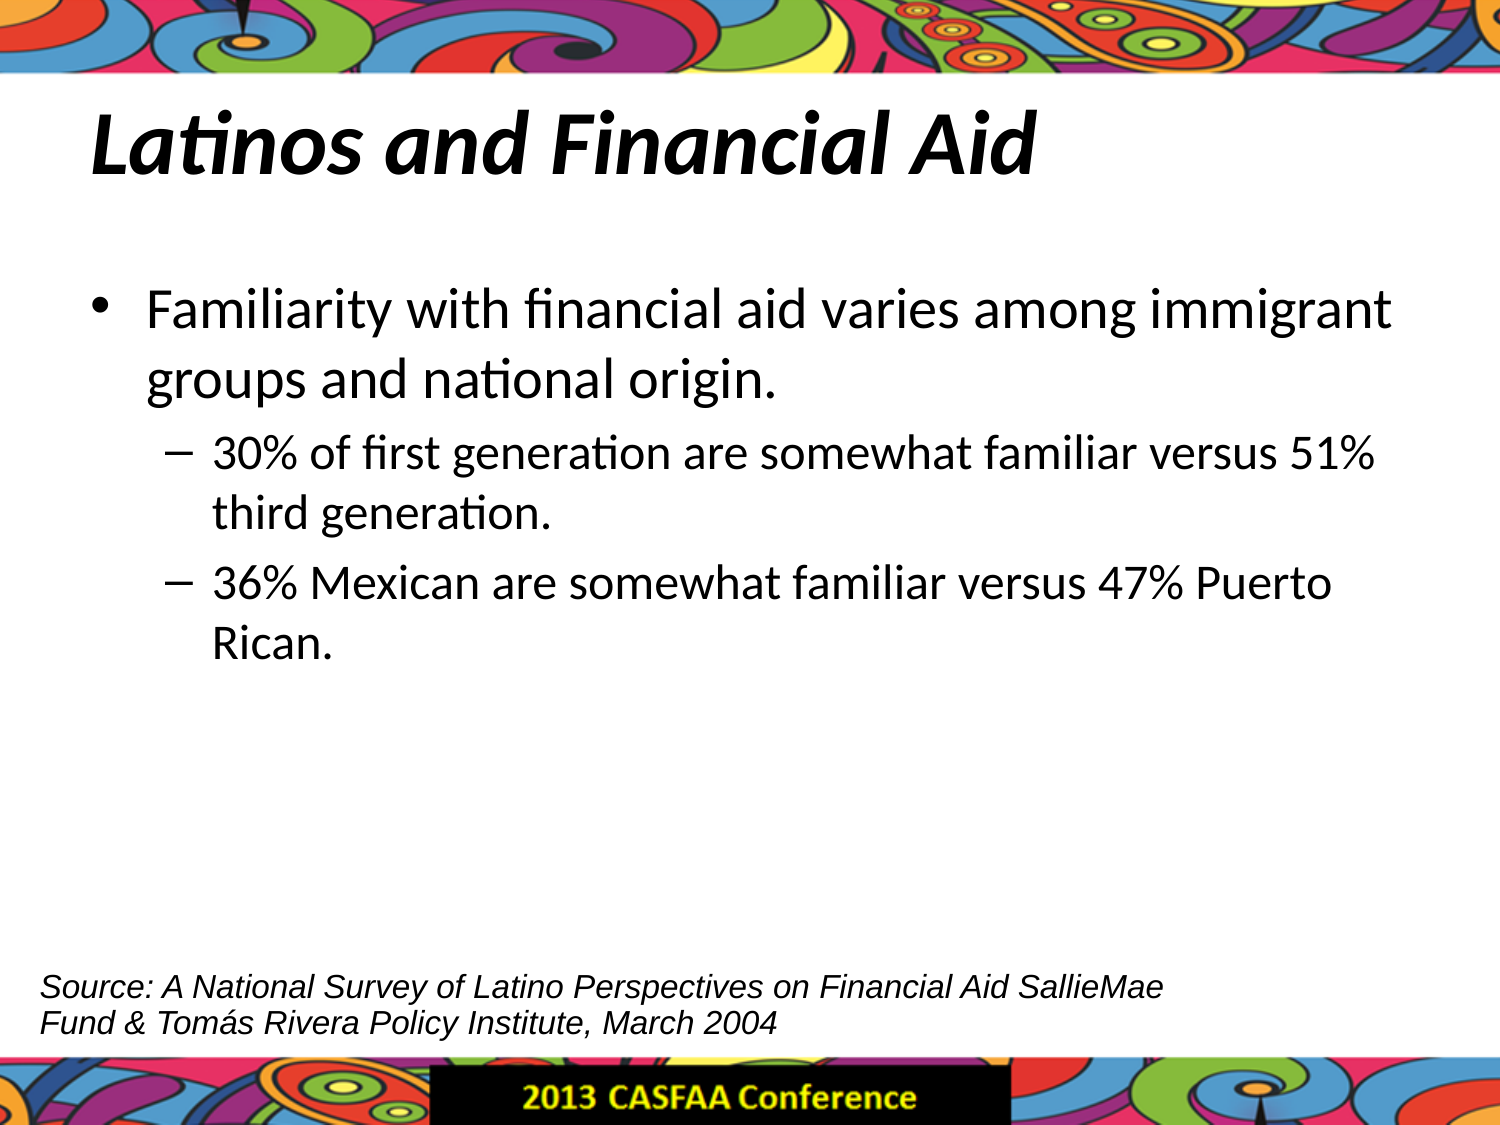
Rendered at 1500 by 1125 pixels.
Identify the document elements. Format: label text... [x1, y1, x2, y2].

title Latinos and Financial Aid [75, 75, 1425, 262]
text_box Source: A National Survey of Latino Perspectives on Financial Aid SallieMae Fund & Tomás Rivera Policy Institute, March 2004 [0, 962, 1238, 1049]
list Familiarity with financial aid varies among immigrant groups and national origin. 30% of first generation are somewhat familiar versus 51% third generation. 36% Mexican are somewhat familiar versus 47% Puerto Rican. [75, 262, 1425, 1005]
picture [0, 0, 1500, 1125]
